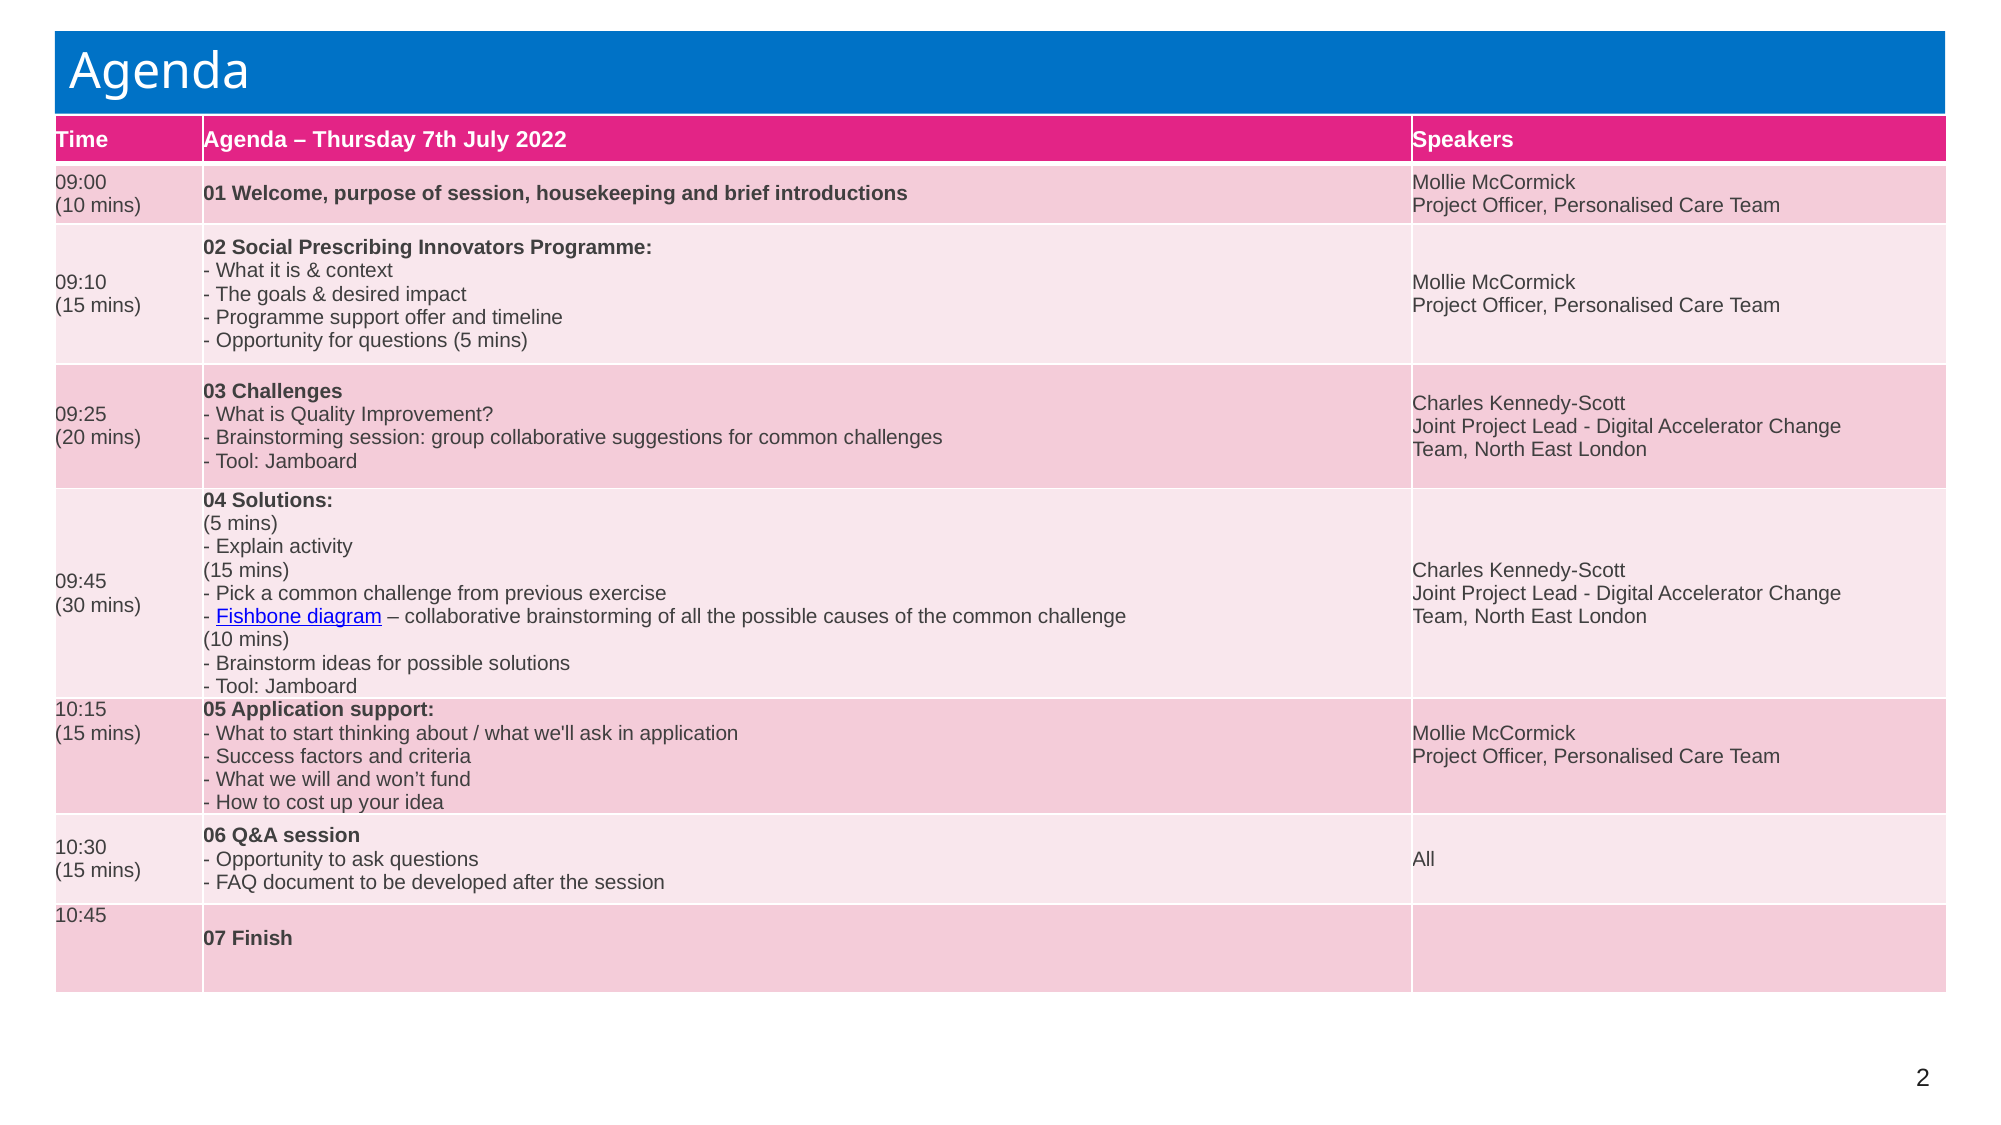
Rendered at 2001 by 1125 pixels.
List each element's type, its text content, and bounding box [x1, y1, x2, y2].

table_cell 06 Q&A session - Opportunity to ask questions - FAQ document to be developed after the session [204, 815, 1411, 903]
table_cell 04 Solutions: (5 mins) - Explain activity (15 mins) - Pick a common challenge from previous exercise - Fishbone diagram – collaborative brainstorming of all the possible causes of the common challenge (10 mins) - Brainstorm ideas for possible solutions - Tool: Jamboard [204, 489, 1411, 697]
table_cell 09:10 (15 mins) [56, 225, 202, 363]
table_cell [1413, 905, 1946, 992]
table_cell 09:25 (20 mins) [56, 365, 202, 488]
table_cell Charles Kennedy-Scott Joint Project Lead - Digital Accelerator Change Team, North East London [1413, 365, 1946, 488]
table_cell 10:15 (15 mins) [56, 699, 202, 813]
table_header Time [56, 116, 202, 161]
table_header Speakers [1413, 116, 1946, 161]
table_cell Charles Kennedy-Scott Joint Project Lead - Digital Accelerator Change Team, North East London [1413, 489, 1946, 697]
table_cell 07 Finish [204, 905, 1411, 992]
table_cell 05 Application support: - What to start thinking about / what we'll ask in application - Success factors and criteria - What we will and won’t fund - How to cost up your idea [204, 699, 1411, 813]
table_cell 10:30 (15 mins) [56, 815, 202, 903]
table_cell Mollie McCormick Project Officer, Personalised Care Team [1413, 225, 1946, 363]
table_cell 10:45 [56, 905, 202, 992]
table_cell Mollie McCormick Project Officer, Personalised Care Team [1413, 166, 1946, 223]
table_cell 09:45 (30 mins) [56, 489, 202, 697]
table_cell 09:00 (10 mins) [56, 166, 202, 223]
table_cell 01 Welcome, purpose of session, housekeeping and brief introductions [204, 166, 1411, 223]
table_cell 03 Challenges - What is Quality Improvement? - Brainstorming session: group collaborative suggestions for common challenges - Tool: Jamboard [204, 365, 1411, 488]
slide_number 2 [1478, 1046, 1945, 1107]
table_cell All [1413, 815, 1946, 903]
table_header Agenda – Thursday 7th July 2022 [204, 116, 1411, 161]
title Agenda [54, 31, 1946, 114]
table_cell Mollie McCormick Project Officer, Personalised Care Team [1413, 699, 1946, 813]
table_cell 02 Social Prescribing Innovators Programme: - What it is & context - The goals & desired impact - Programme support offer and timeline - Opportunity for questions (5 mins) [204, 225, 1411, 363]
